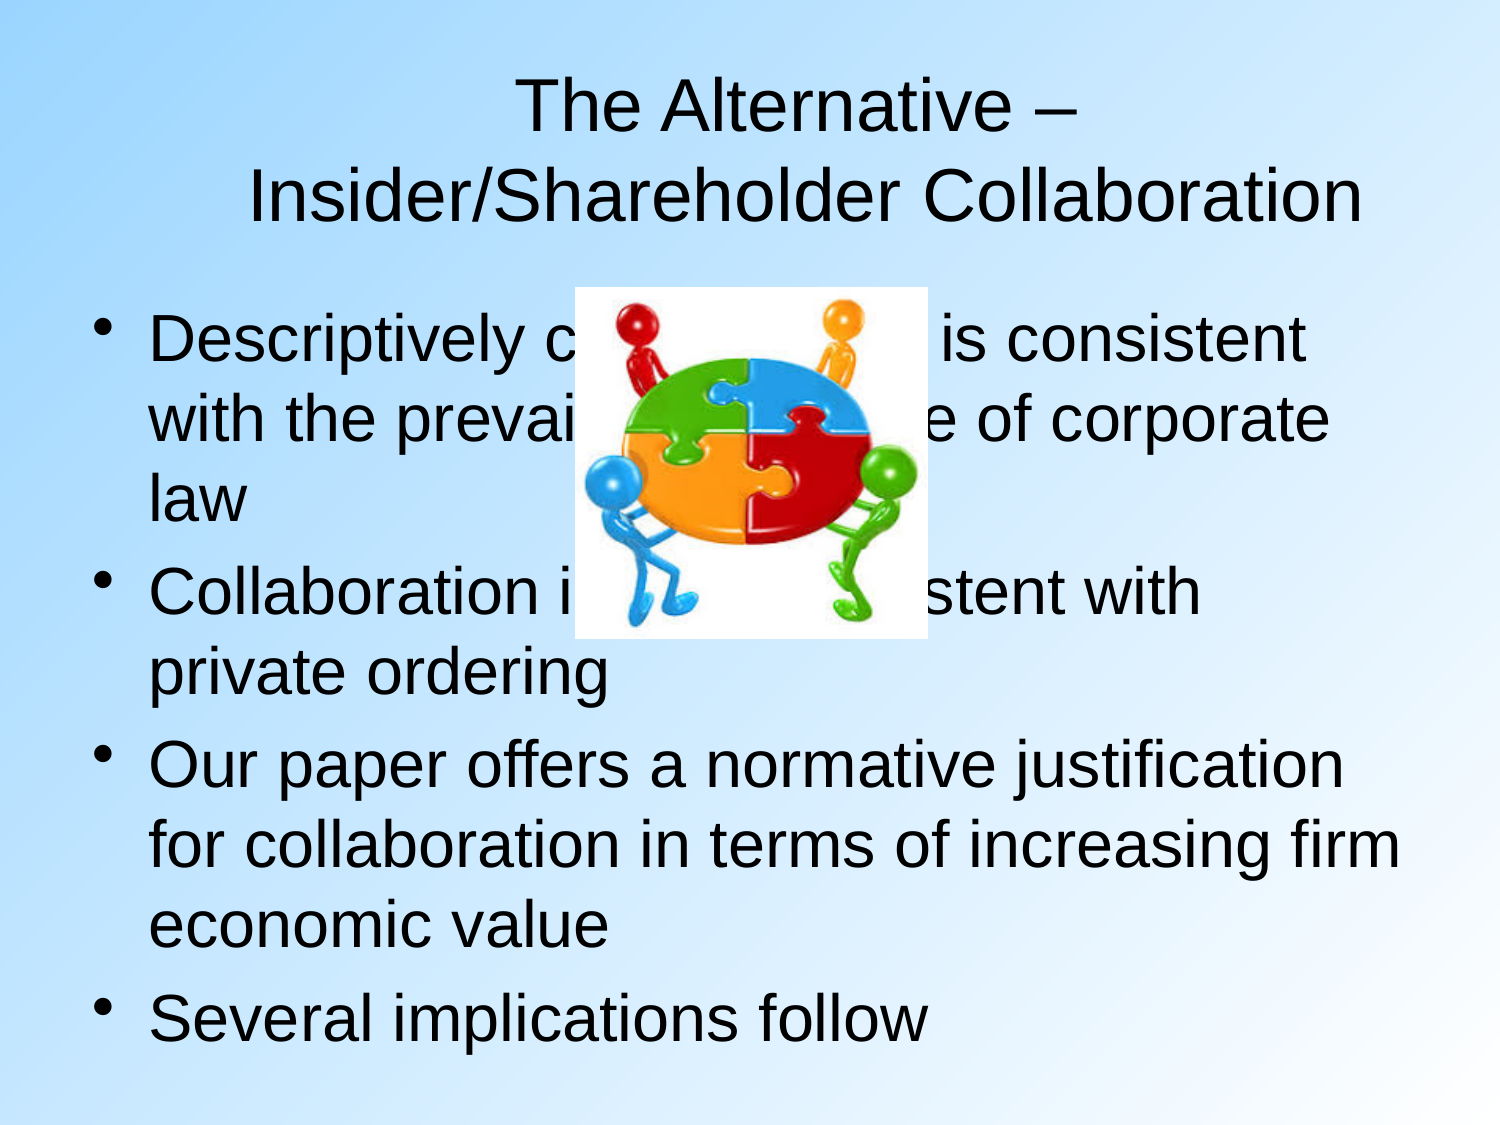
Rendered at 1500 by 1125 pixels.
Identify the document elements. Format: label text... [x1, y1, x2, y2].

list Descriptively collaboration is consistent with the prevailing structure of corporate law Collaboration is also consistent with private ordering Our paper offers a normative justification for collaboration in terms of increasing firm economic value Several implications follow [76, 286, 1427, 1030]
picture [575, 286, 928, 640]
title The Alternative – Insider/Shareholder Collaboration [212, 74, 1401, 218]
